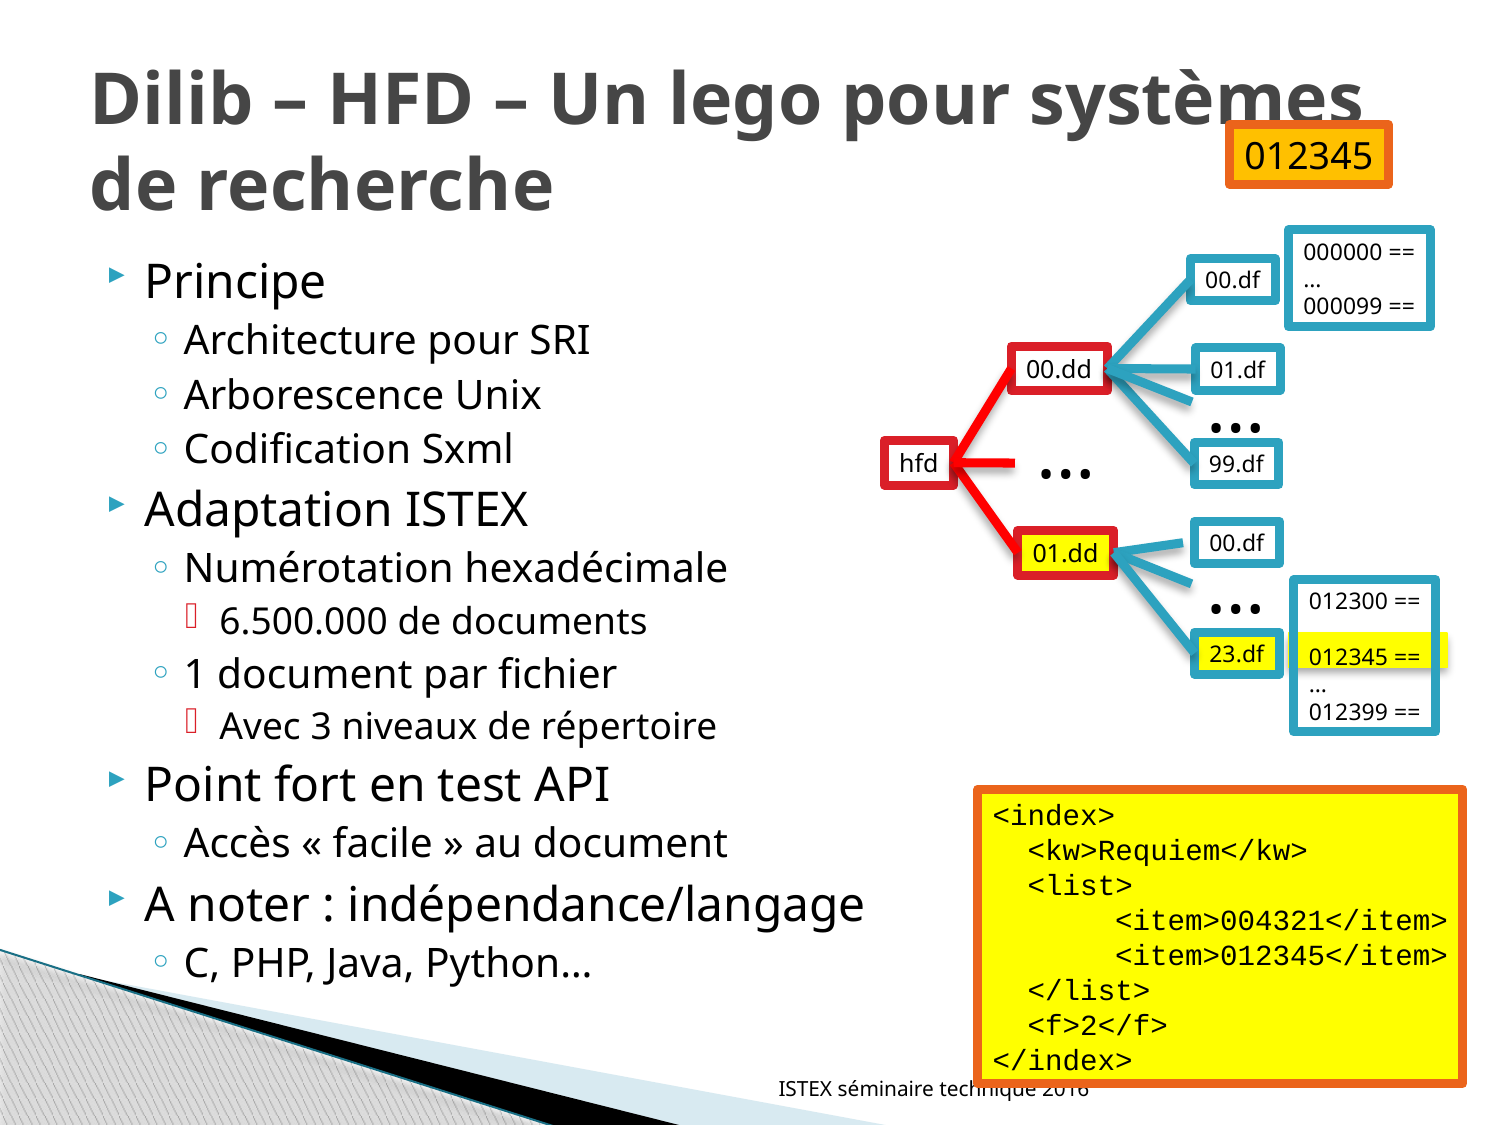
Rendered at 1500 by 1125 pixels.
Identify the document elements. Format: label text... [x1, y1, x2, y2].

list Principe Architecture pour SRI Arborescence Unix Codification Sxml Adaptation ISTEX Numérotation hexadécimale 6.500.000 de documents 1 document par fichier Avec 3 niveaux de répertoire Point fort en test API Accès « facile » au document A noter : indépendance/langage C, PHP, Java, Python… [75, 242, 1425, 1000]
footer ISTEX séminaire technique 2016 [718, 1051, 1105, 1112]
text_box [883, 229, 1448, 734]
text_box <index> <kw>Requiem</kw> <list> <item>004321</item> <item>012345</item> </list> <f>2</f> </index> [973, 785, 1467, 1088]
text_box 012345 [1225, 120, 1393, 189]
title Dilib – HFD – Un lego pour systèmes de recherche [75, 45, 1425, 233]
